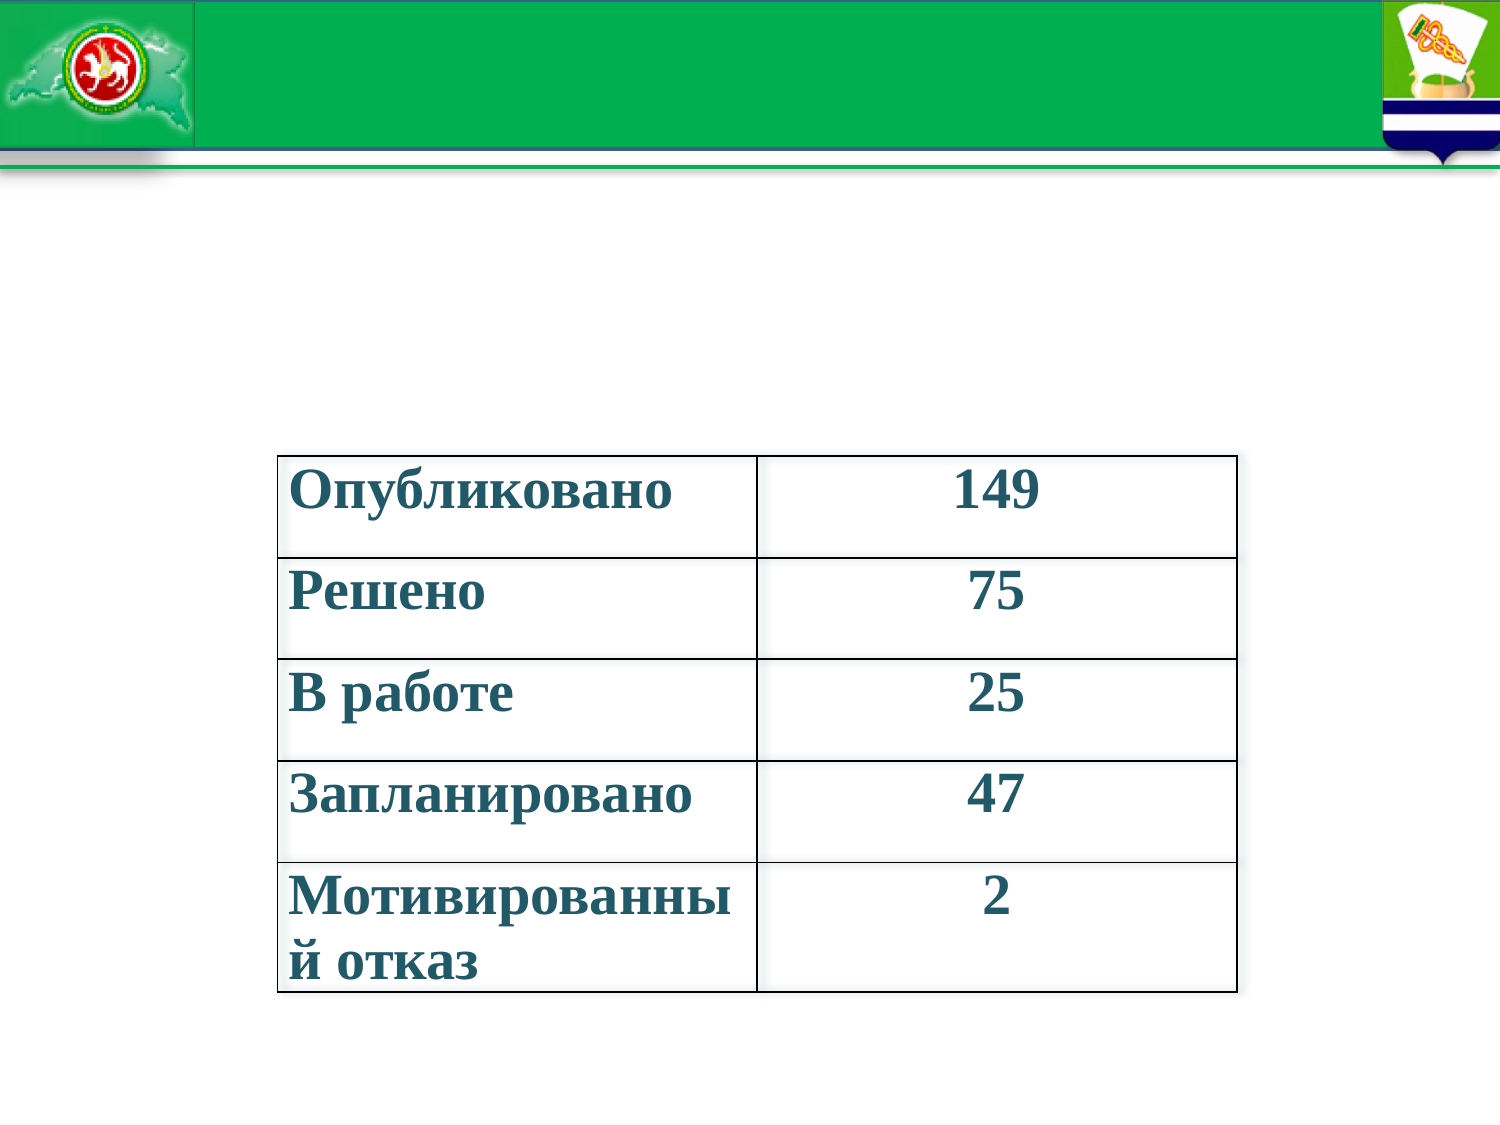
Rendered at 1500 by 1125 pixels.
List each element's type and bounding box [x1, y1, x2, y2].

picture [0, 1, 196, 148]
picture [1375, 0, 1500, 166]
chart [52, 207, 1412, 1036]
text_box [193, 0, 1372, 151]
